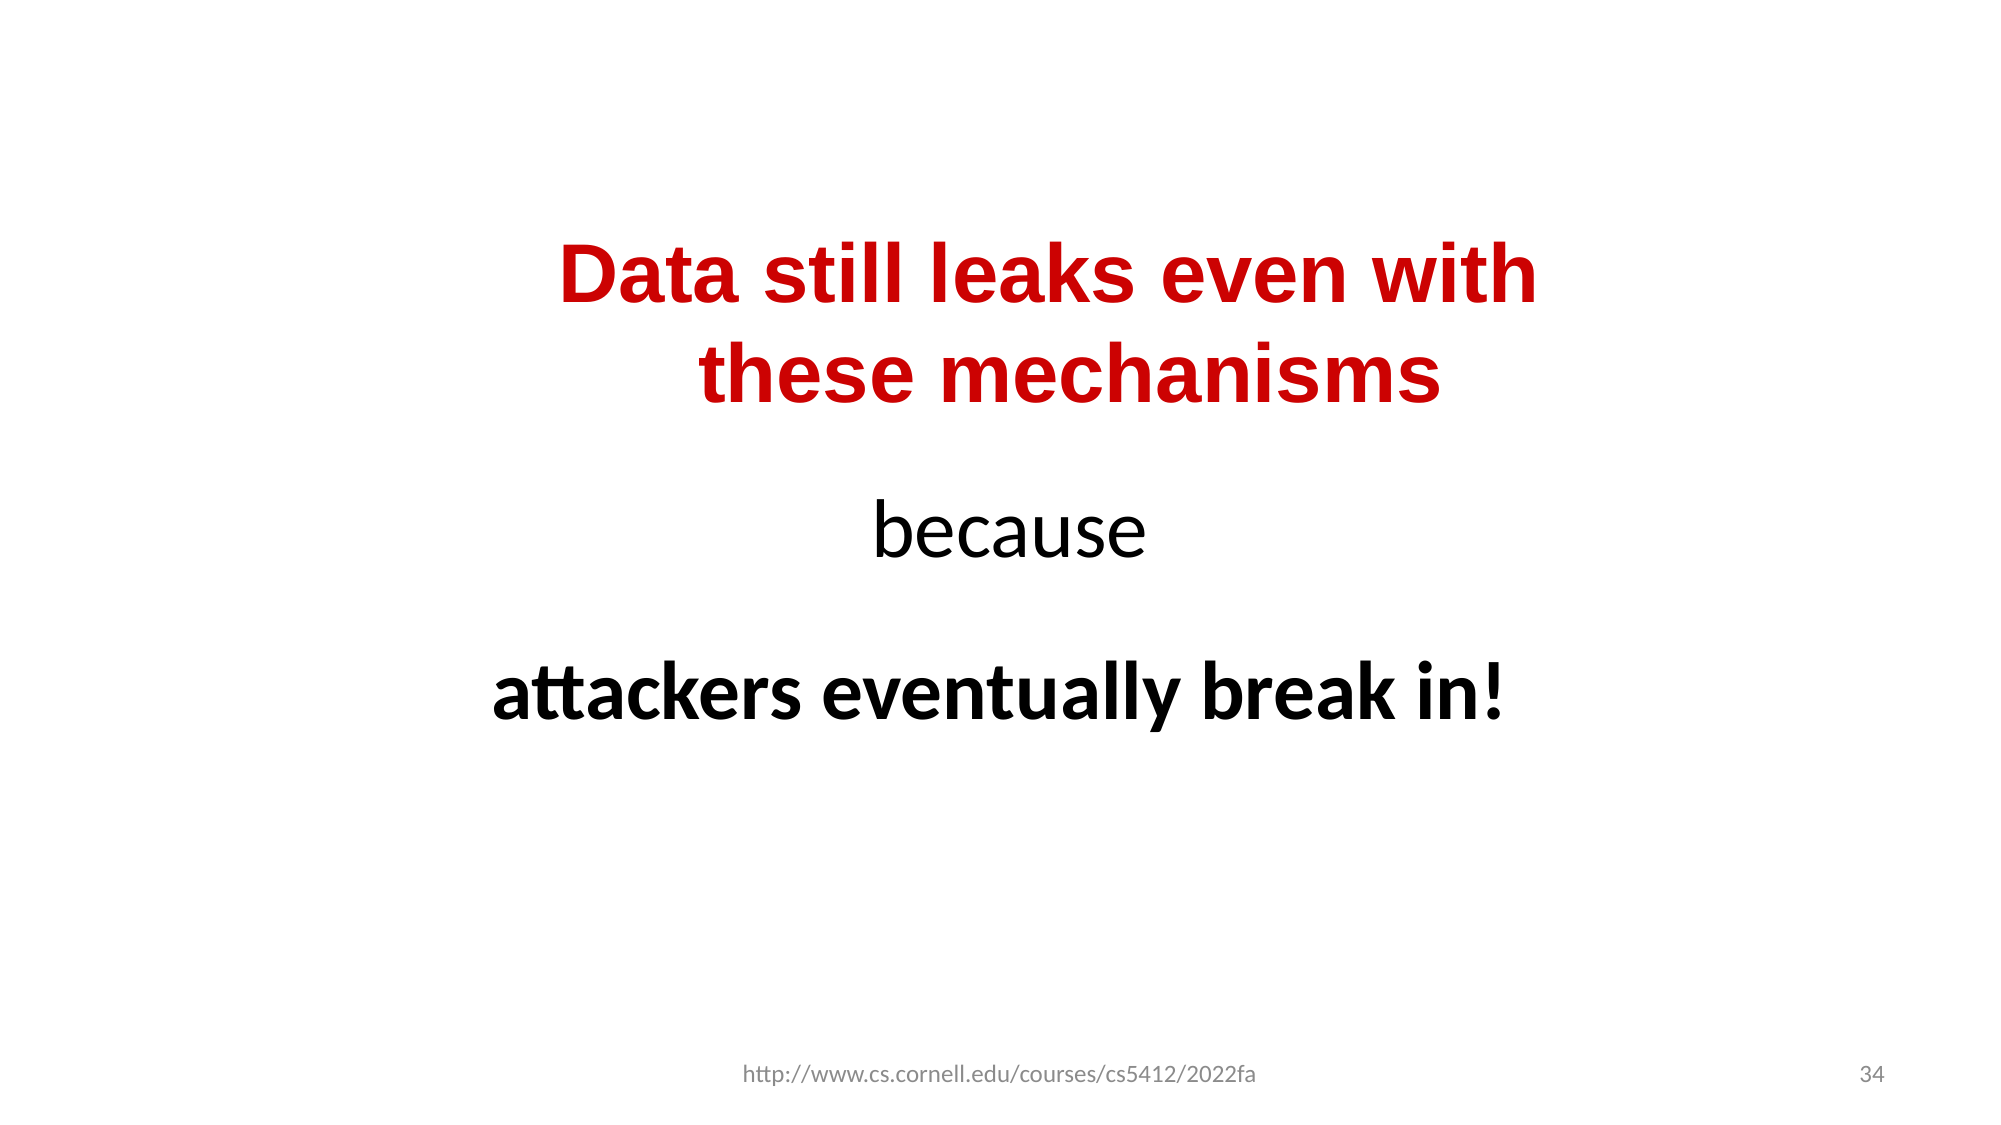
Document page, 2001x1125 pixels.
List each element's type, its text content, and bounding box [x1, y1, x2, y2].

footer http://www.cs.cornell.edu/courses/cs5412/2022fa [683, 1042, 1317, 1103]
text_box because [856, 466, 1300, 582]
slide_number 34 [1433, 1042, 1900, 1103]
text_box attackers eventually break in! [272, 629, 1727, 744]
text_box Data still leaks even with these mechanisms [489, 212, 1592, 388]
